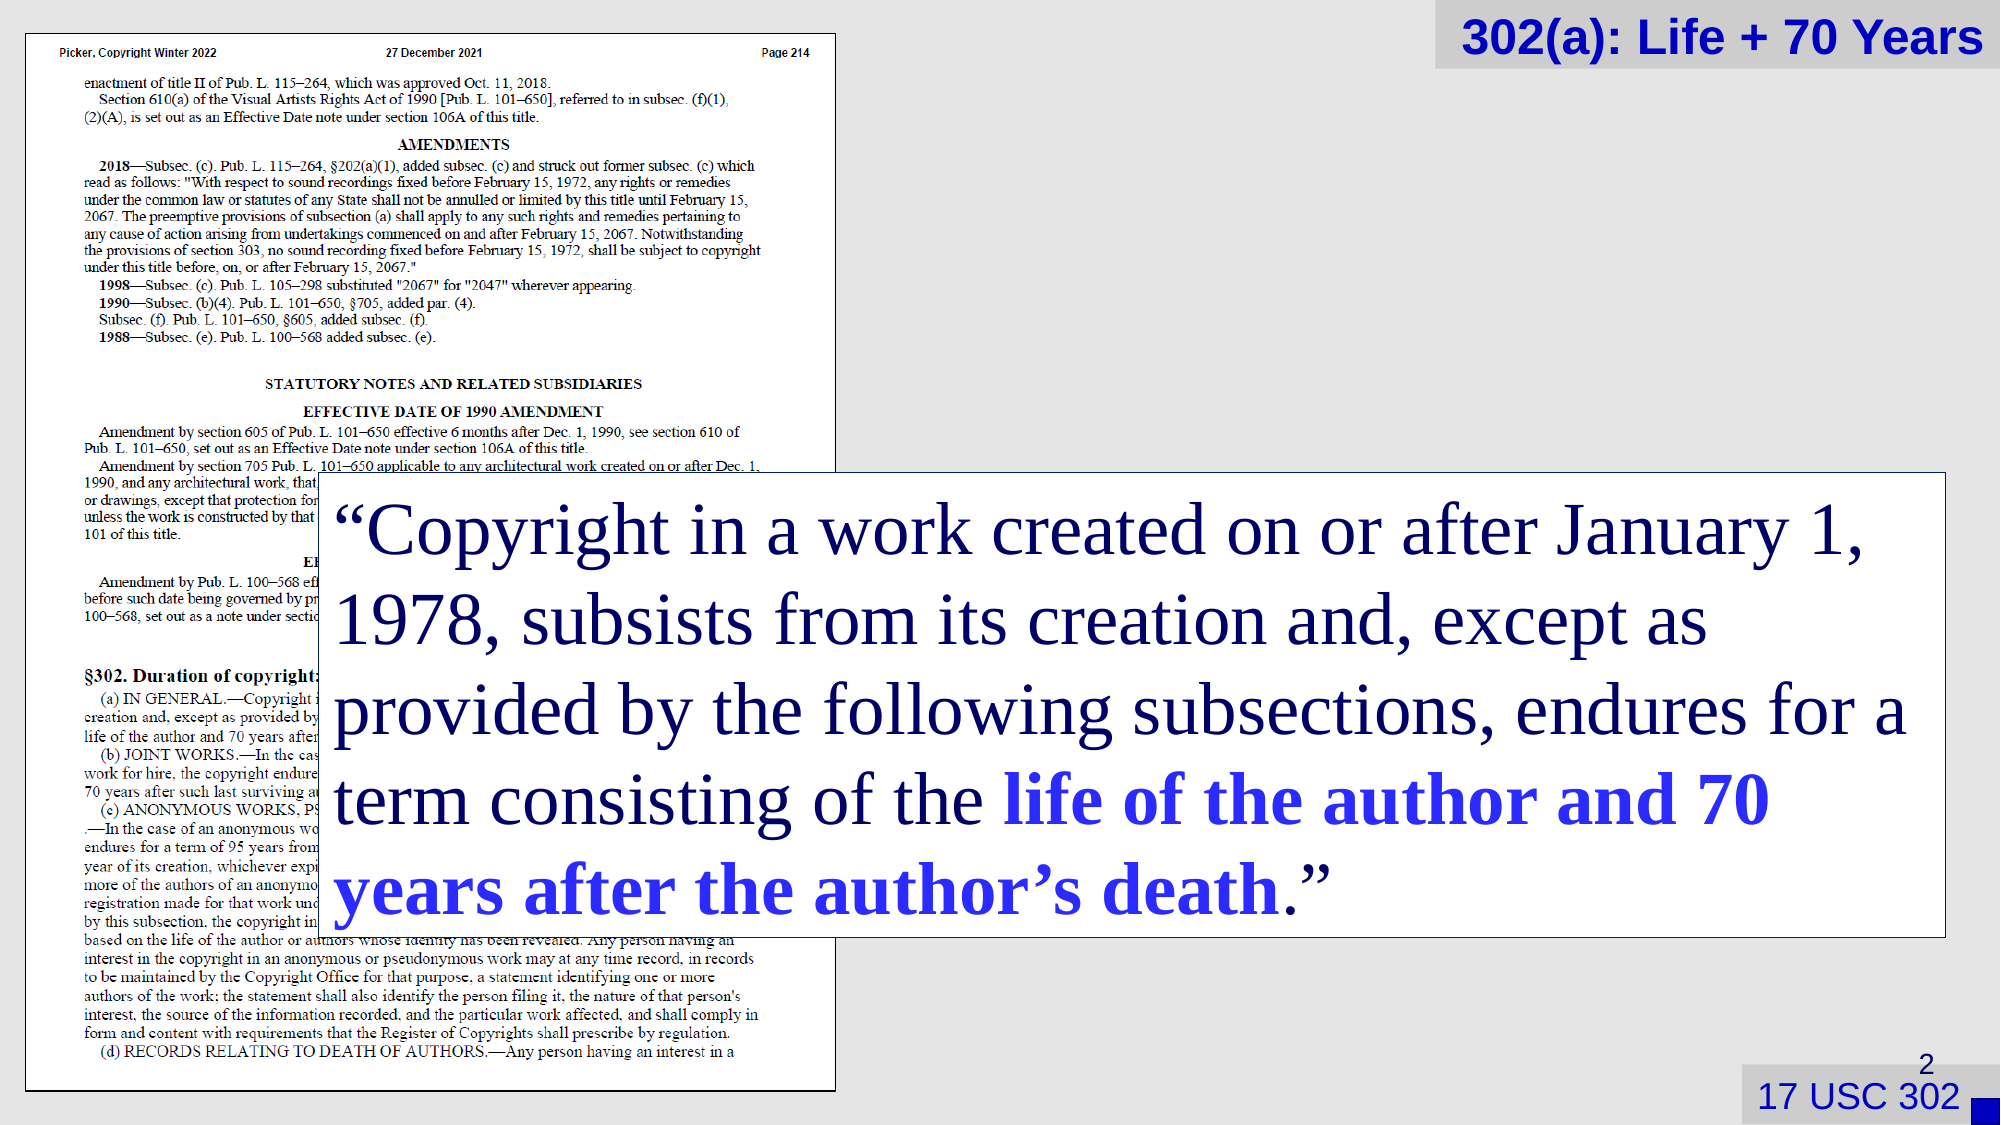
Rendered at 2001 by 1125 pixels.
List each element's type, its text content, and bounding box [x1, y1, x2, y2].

title 302(a): Life + 70 Years [1435, 0, 2000, 69]
text_box [1971, 1099, 2000, 1125]
picture [25, 34, 835, 1091]
slide_number 2 [1533, 1024, 1951, 1101]
text_box “Copyright in a work created on or after January 1, 1978, subsists from its creation and, except as provided by the following subsections, endures for a term consisting of the life of the author and 70 years after the author’s death.” [839, 472, 1946, 938]
text_box 17 USC 302 [1742, 1064, 2000, 1125]
